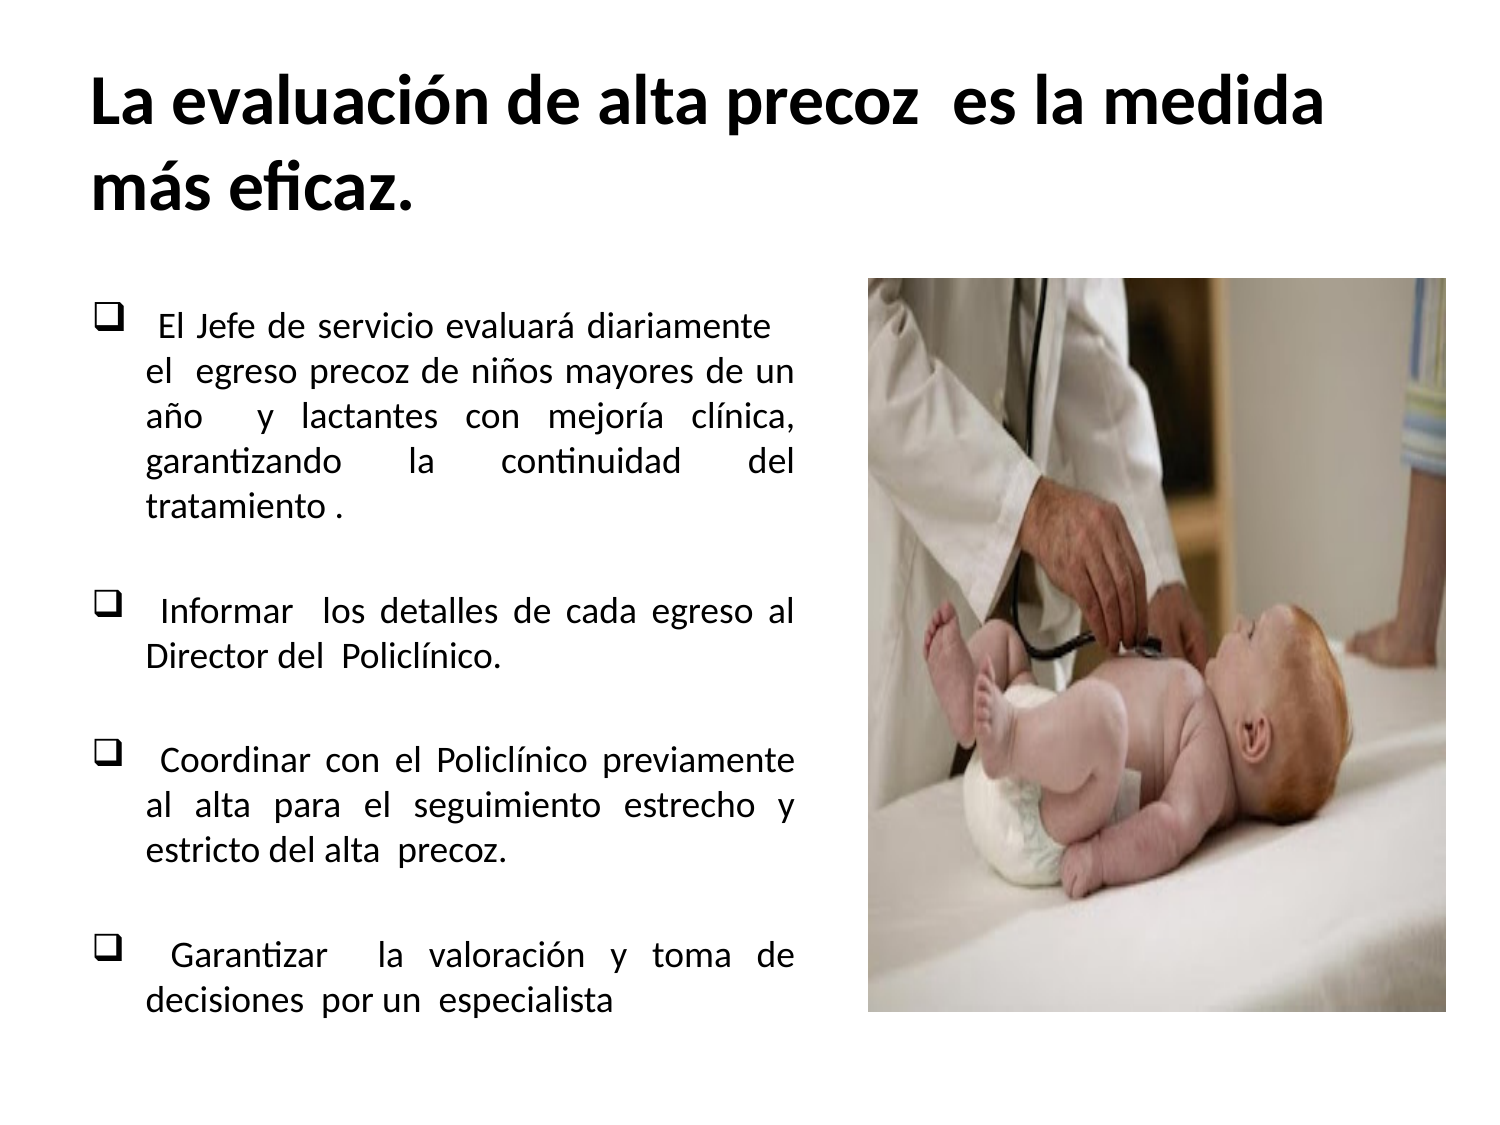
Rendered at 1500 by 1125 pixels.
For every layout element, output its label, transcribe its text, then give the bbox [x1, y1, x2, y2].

picture [867, 278, 1447, 1012]
title La evaluación de alta precoz es la medida más eficaz. [75, 45, 1425, 233]
list El Jefe de servicio evaluará diariamente el egreso precoz de niños mayores de un año y lactantes con mejoría clínica, garantizando la continuidad del tratamiento . Informar los detalles de cada egreso al Director del Policlínico. Coordinar con el Policlínico previamente al alta para el seguimiento estrecho y estricto del alta precoz. Garantizar la valoración y toma de decisiones por un especialista [76, 290, 811, 1034]
